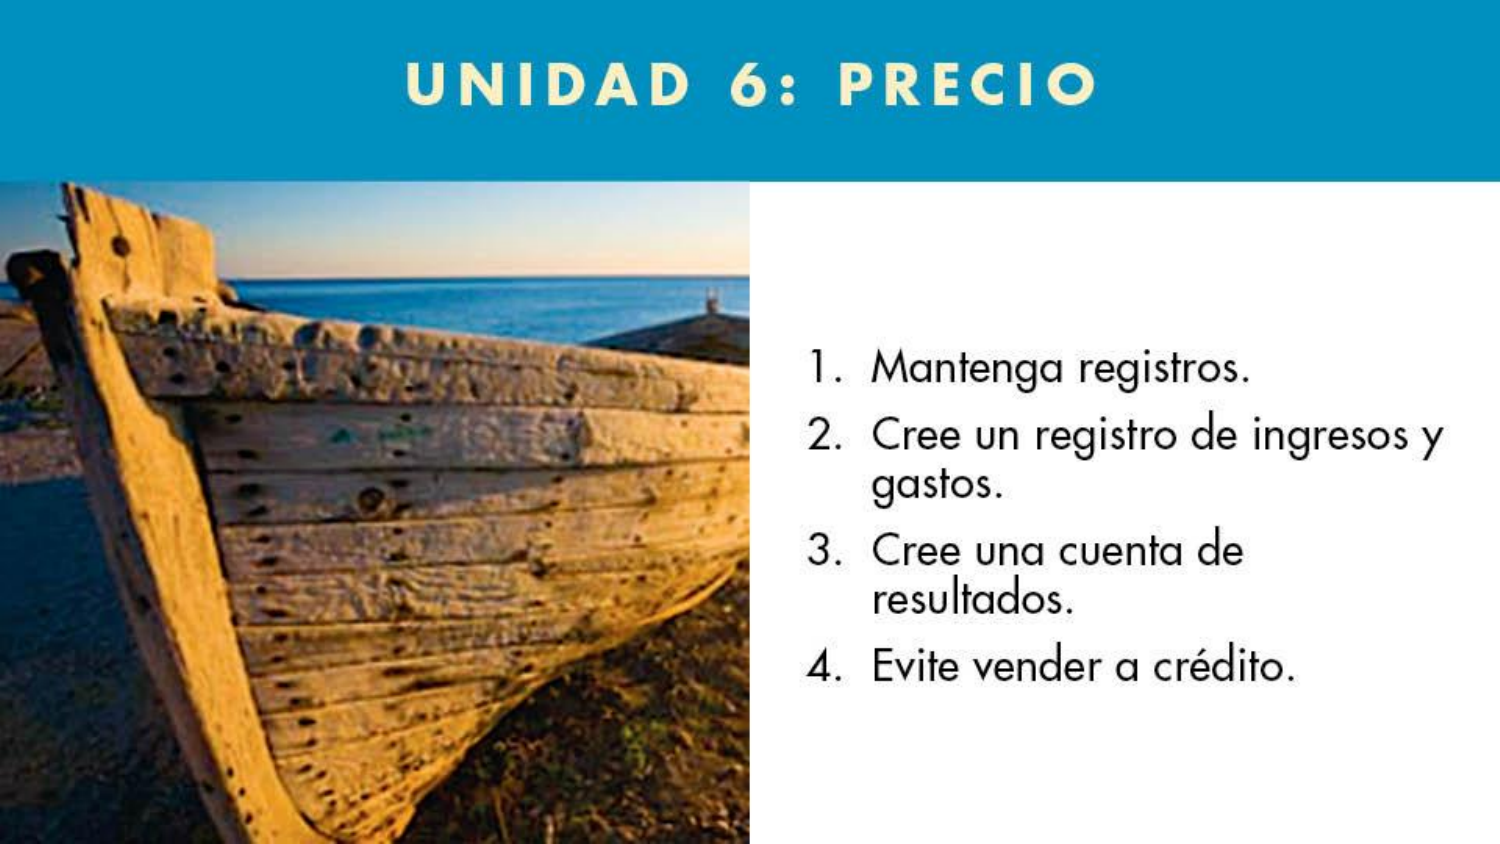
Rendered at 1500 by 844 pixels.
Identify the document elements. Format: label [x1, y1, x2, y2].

picture [1044, 62, 1096, 107]
picture [1018, 60, 1033, 109]
picture [404, 60, 445, 107]
picture [968, 62, 1005, 108]
picture [545, 61, 585, 106]
picture [593, 60, 639, 108]
picture [883, 61, 921, 108]
picture [730, 60, 769, 109]
picture [649, 60, 689, 106]
picture [0, 179, 1500, 844]
picture [929, 61, 962, 107]
picture [457, 60, 505, 108]
picture [518, 60, 533, 108]
picture [779, 74, 795, 106]
picture [836, 60, 876, 107]
